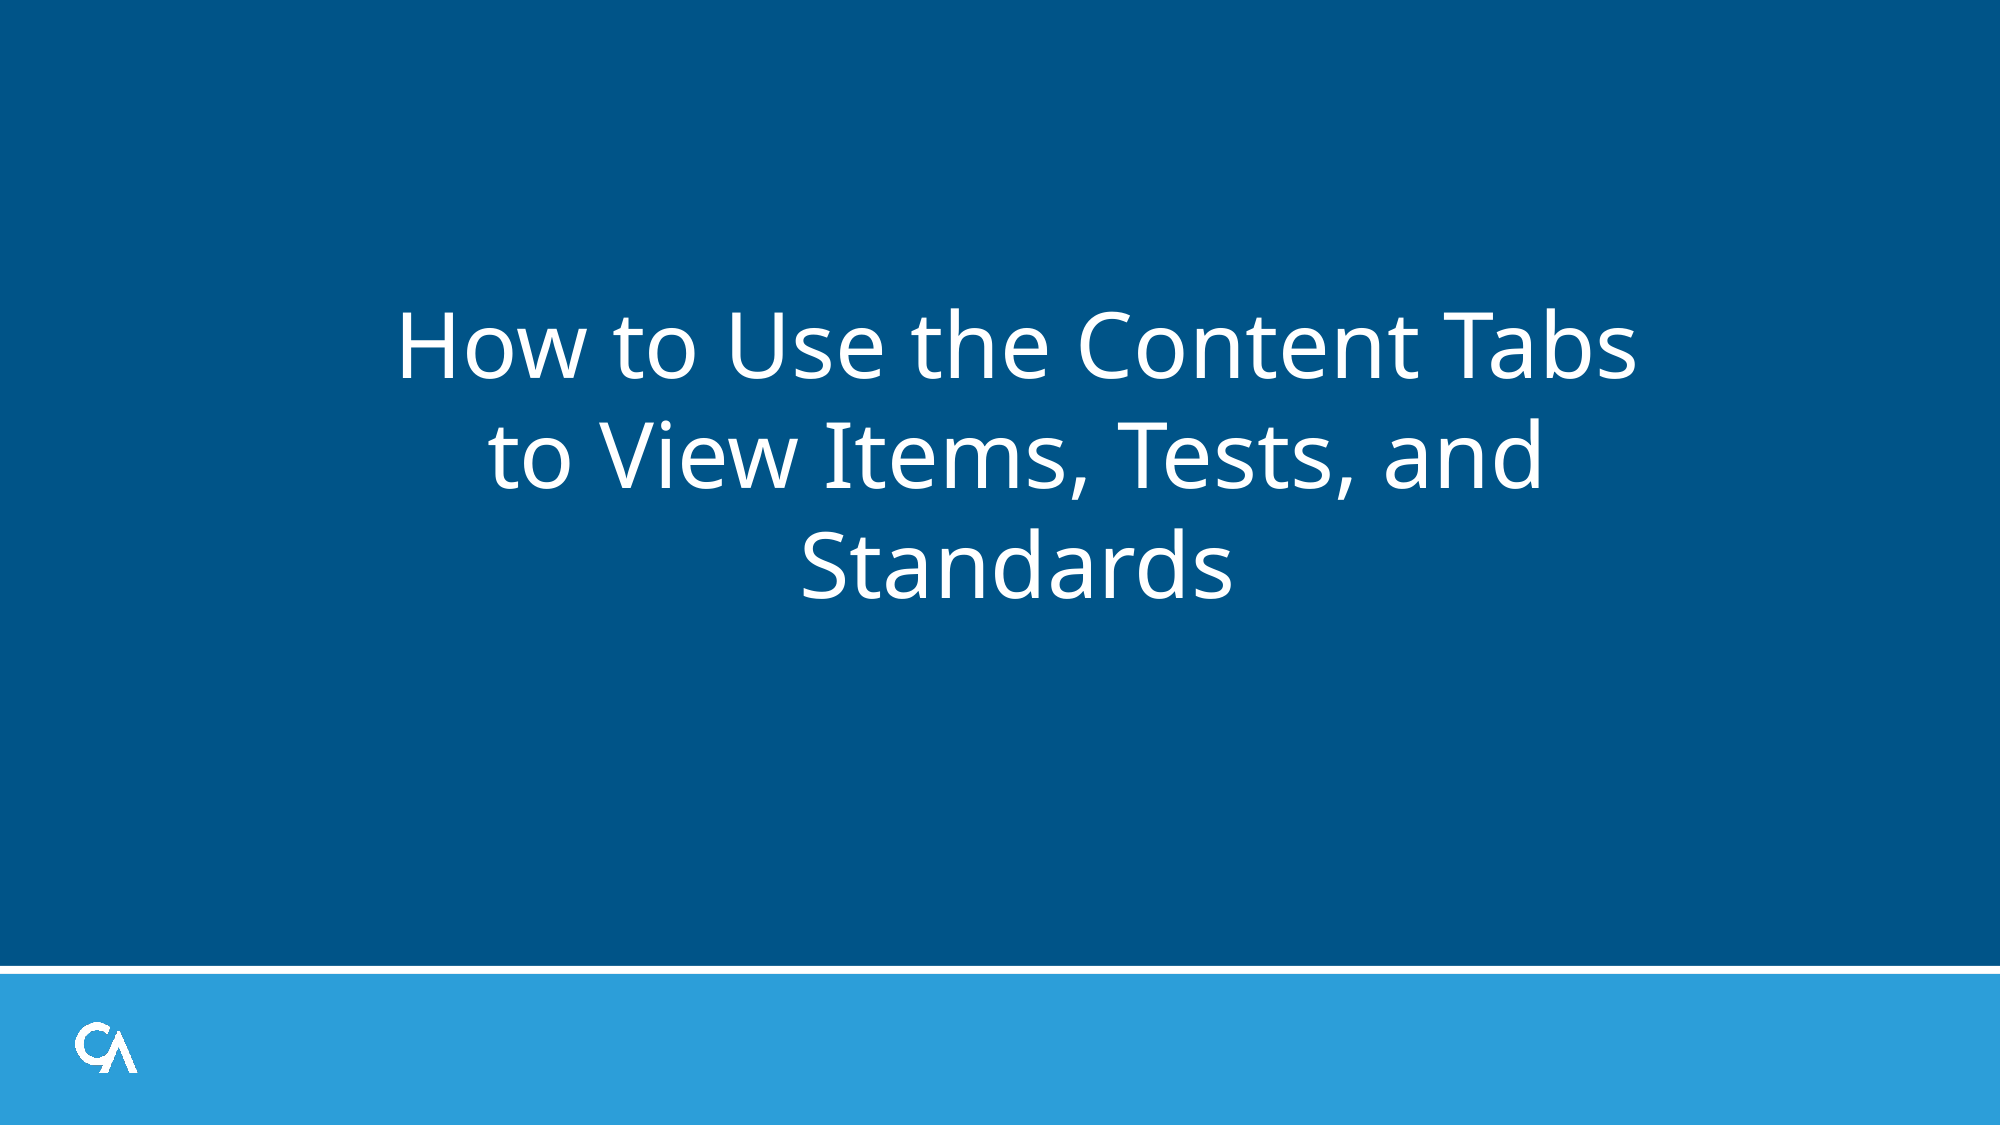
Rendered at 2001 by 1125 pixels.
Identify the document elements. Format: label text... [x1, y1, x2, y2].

title How to Use the Content Tabs to View Items, Tests, and Standards [346, 202, 1689, 618]
picture [75, 1022, 138, 1073]
